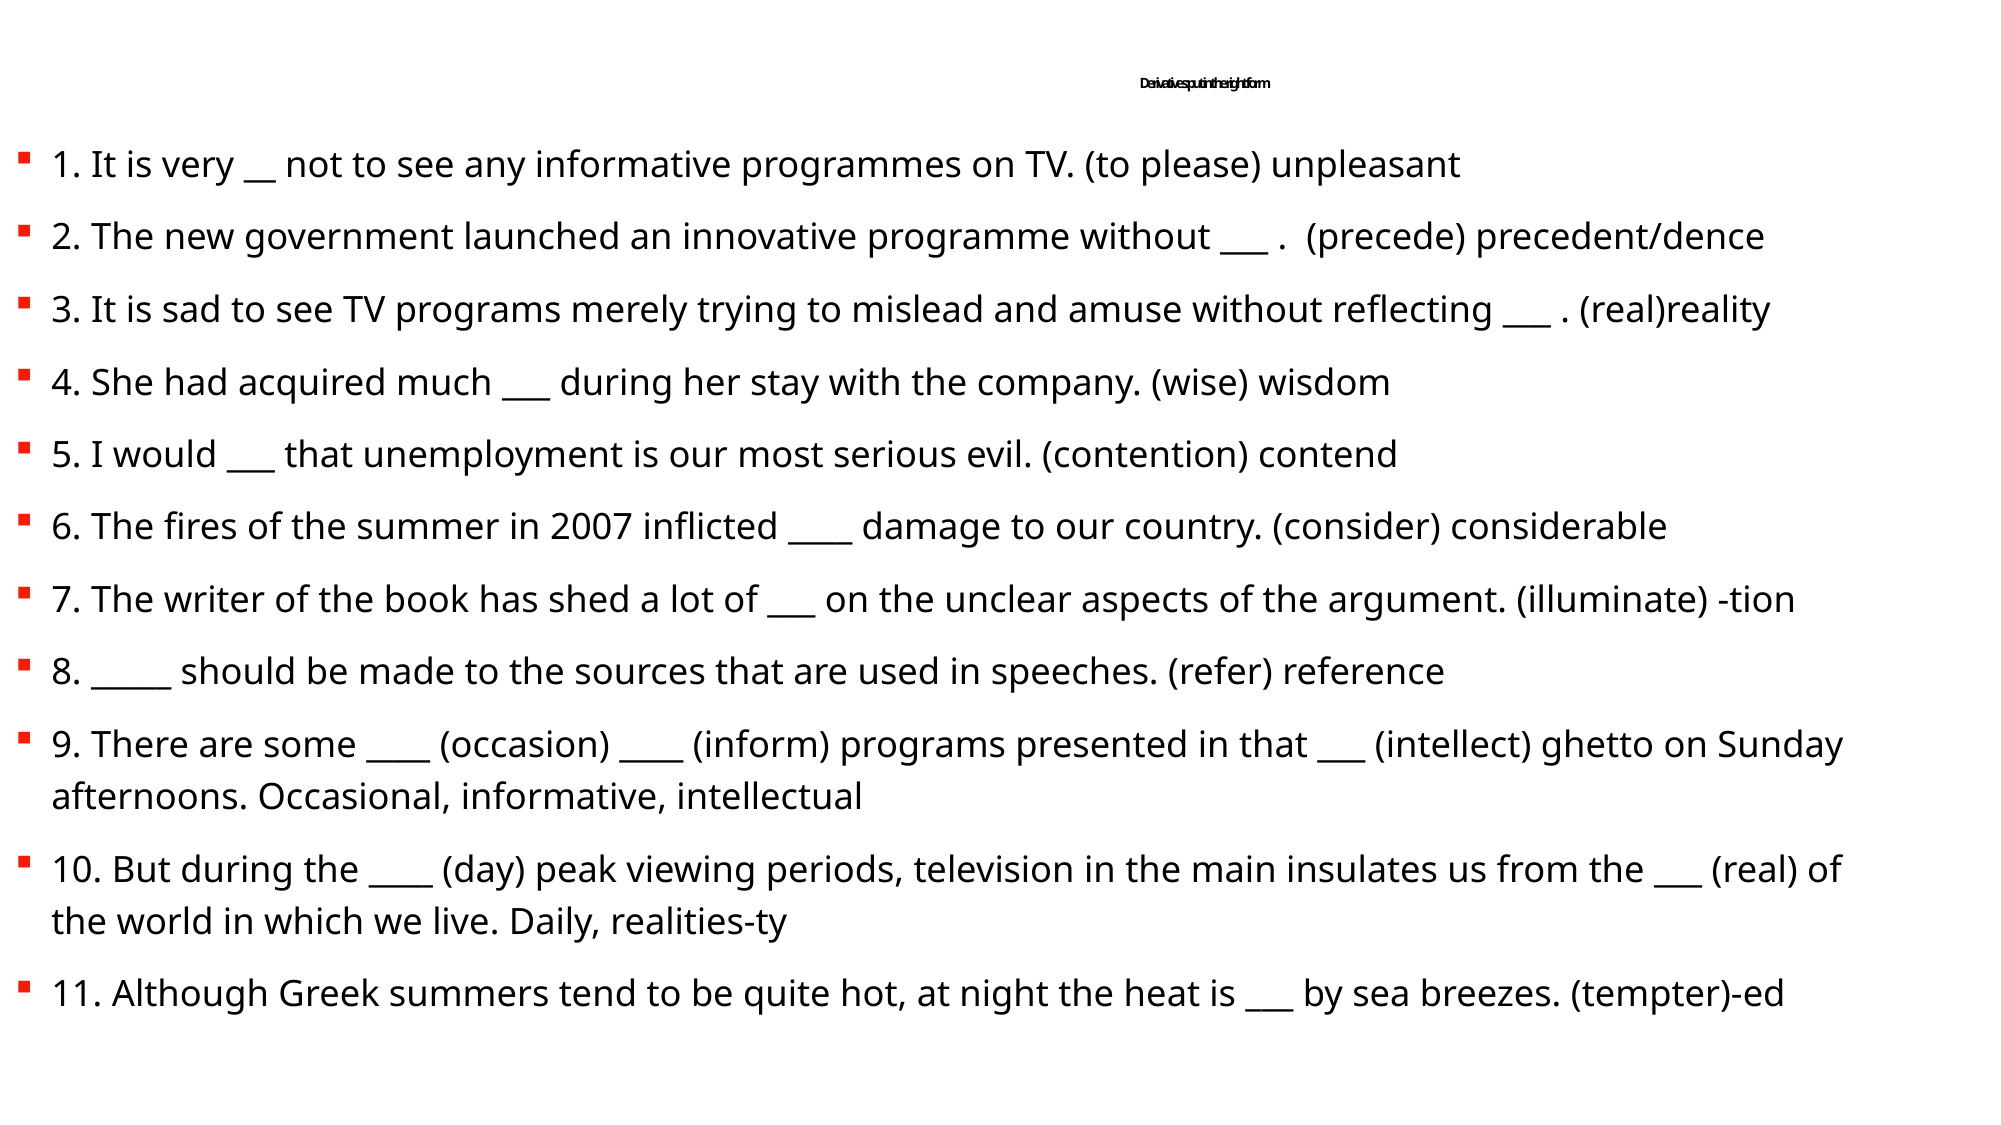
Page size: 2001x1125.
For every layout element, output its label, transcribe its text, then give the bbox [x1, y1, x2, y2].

list 1. It is very __ not to see any informative programmes on TV. (to please) unpleasant 2. The new government launched an innovative programme without ___ . (precede) precedent/dence 3. It is sad to see TV programs merely trying to mislead and amuse without reflecting ___ . (real)reality 4. She had acquired much ___ during her stay with the company. (wise) wisdom 5. I would ___ that unemployment is our most serious evil. (contention) contend 6. The fires of the summer in 2007 inflicted ____ damage to our country. (consider) considerable 7. The writer of the book has shed a lot of ___ on the unclear aspects of the argument. (illuminate) -tion 8. _____ should be made to the sources that are used in speeches. (refer) reference 9. There are some ____ (occasion) ____ (inform) programs presented in that ___ (intellect) ghetto on Sunday afternoons. Occasional, informative, intellectual 10. But during the ____ (day) peak viewing periods, television in the main insulates us from the ___ (real) of the world in which we live. Daily, realities-ty 11. Although Greek summers tend to be quite hot, at night the heat is ___ by sea breezes. (tempter)-ed [0, 120, 1861, 1027]
title Derivatives: put in the right form [1102, 38, 2000, 129]
